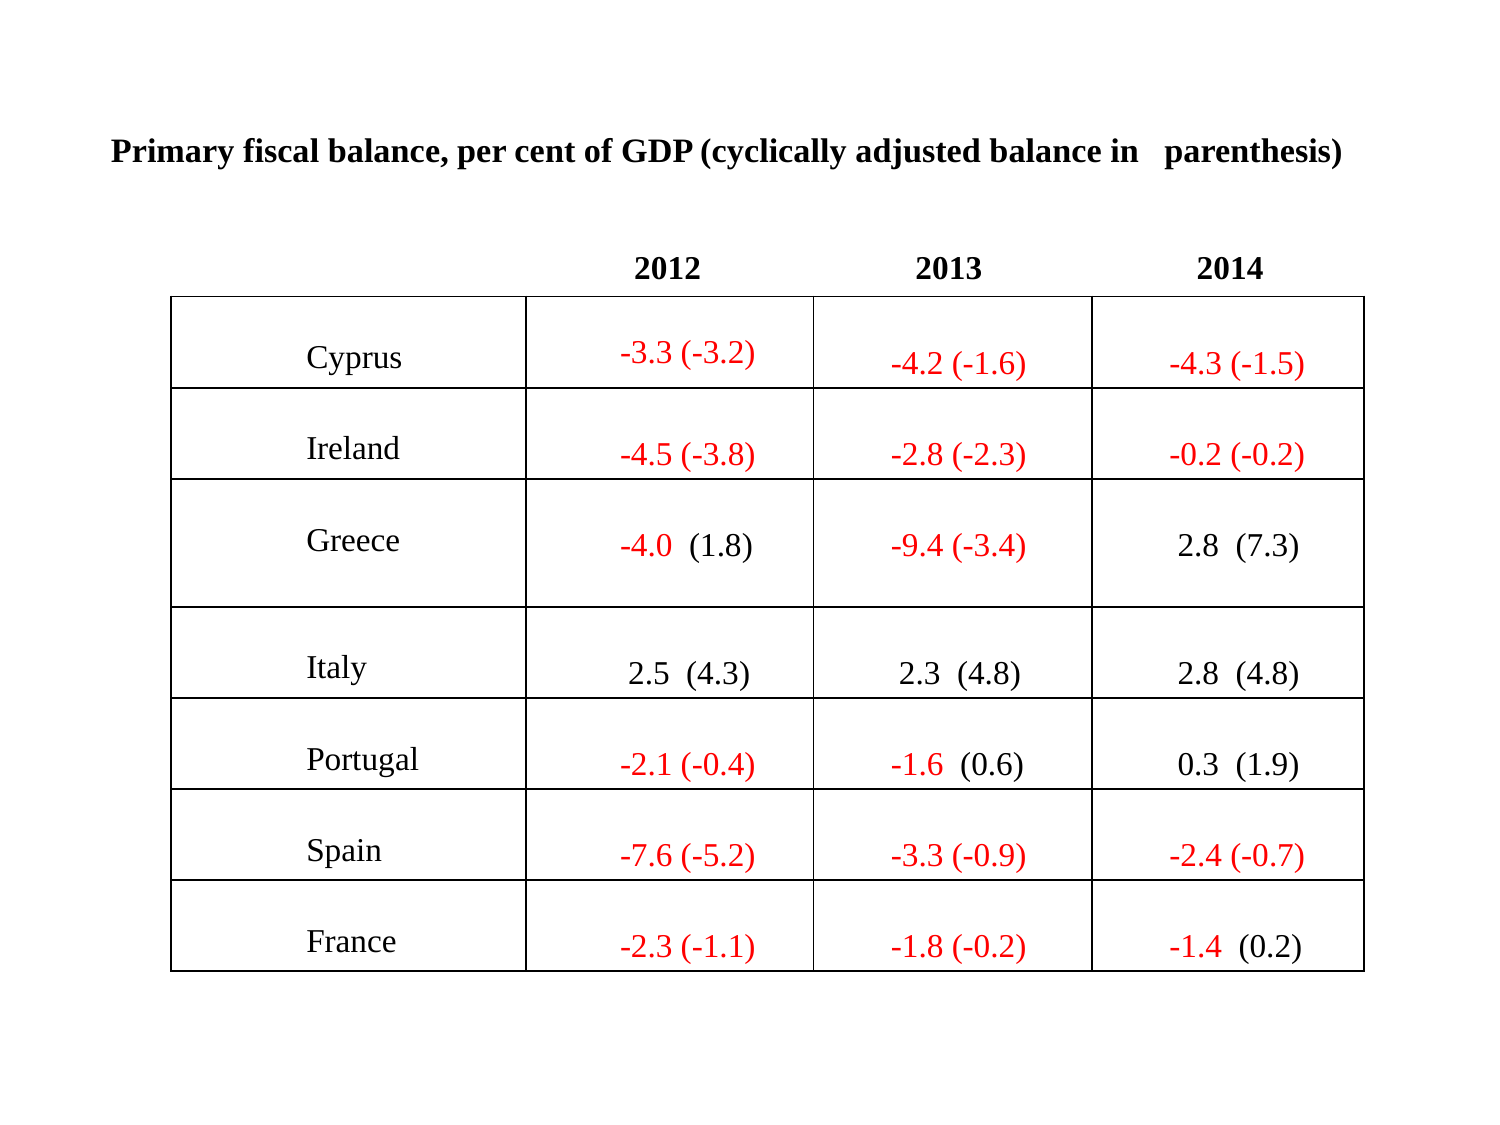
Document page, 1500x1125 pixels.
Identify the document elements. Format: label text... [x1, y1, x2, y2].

table_cell -2.1 (-0.4) [527, 699, 813, 788]
table_cell France [172, 881, 525, 970]
table_cell -2.3 (-1.1) [527, 881, 813, 970]
table_cell Ireland [172, 389, 525, 478]
table_cell Italy [172, 608, 525, 697]
table_cell -2.4 (-0.7) [1093, 790, 1363, 879]
table_cell Greece [172, 480, 525, 606]
table_cell -1.8 (-0.2) [814, 881, 1091, 970]
table_cell -4.5 (-3.8) [527, 389, 813, 478]
table_cell 2.3 (4.8) [814, 608, 1091, 697]
table_cell -7.6 (-5.2) [527, 790, 813, 879]
table_header -4.2 (-1.6) [814, 297, 1091, 387]
table_cell -1.6 (0.6) [814, 699, 1091, 788]
table_cell -4.0 (1.8) [527, 480, 813, 606]
table_header -4.3 (-1.5) [1093, 297, 1363, 387]
title Primary fiscal balance, per cent of GDP (cyclically adjusted balance in parenthesis) [94, 66, 1369, 232]
table_cell Portugal [172, 699, 525, 788]
text_box 2012 2013 2014 [371, 239, 1365, 294]
table_header Cyprus [172, 297, 525, 387]
table_cell -9.4 (-3.4) [814, 480, 1091, 606]
table_cell 2.5 (4.3) [527, 608, 813, 697]
table_cell -2.8 (-2.3) [814, 389, 1091, 478]
table_header -3.3 (-3.2) [527, 297, 813, 387]
table_cell Spain [172, 790, 525, 879]
table_cell -1.4 (0.2) [1093, 881, 1363, 970]
table_cell 0.3 (1.9) [1093, 699, 1363, 788]
table_cell -0.2 (-0.2) [1093, 389, 1363, 478]
table_cell -3.3 (-0.9) [814, 790, 1091, 879]
table_cell 2.8 (7.3) [1093, 480, 1363, 606]
table_cell 2.8 (4.8) [1093, 608, 1363, 697]
